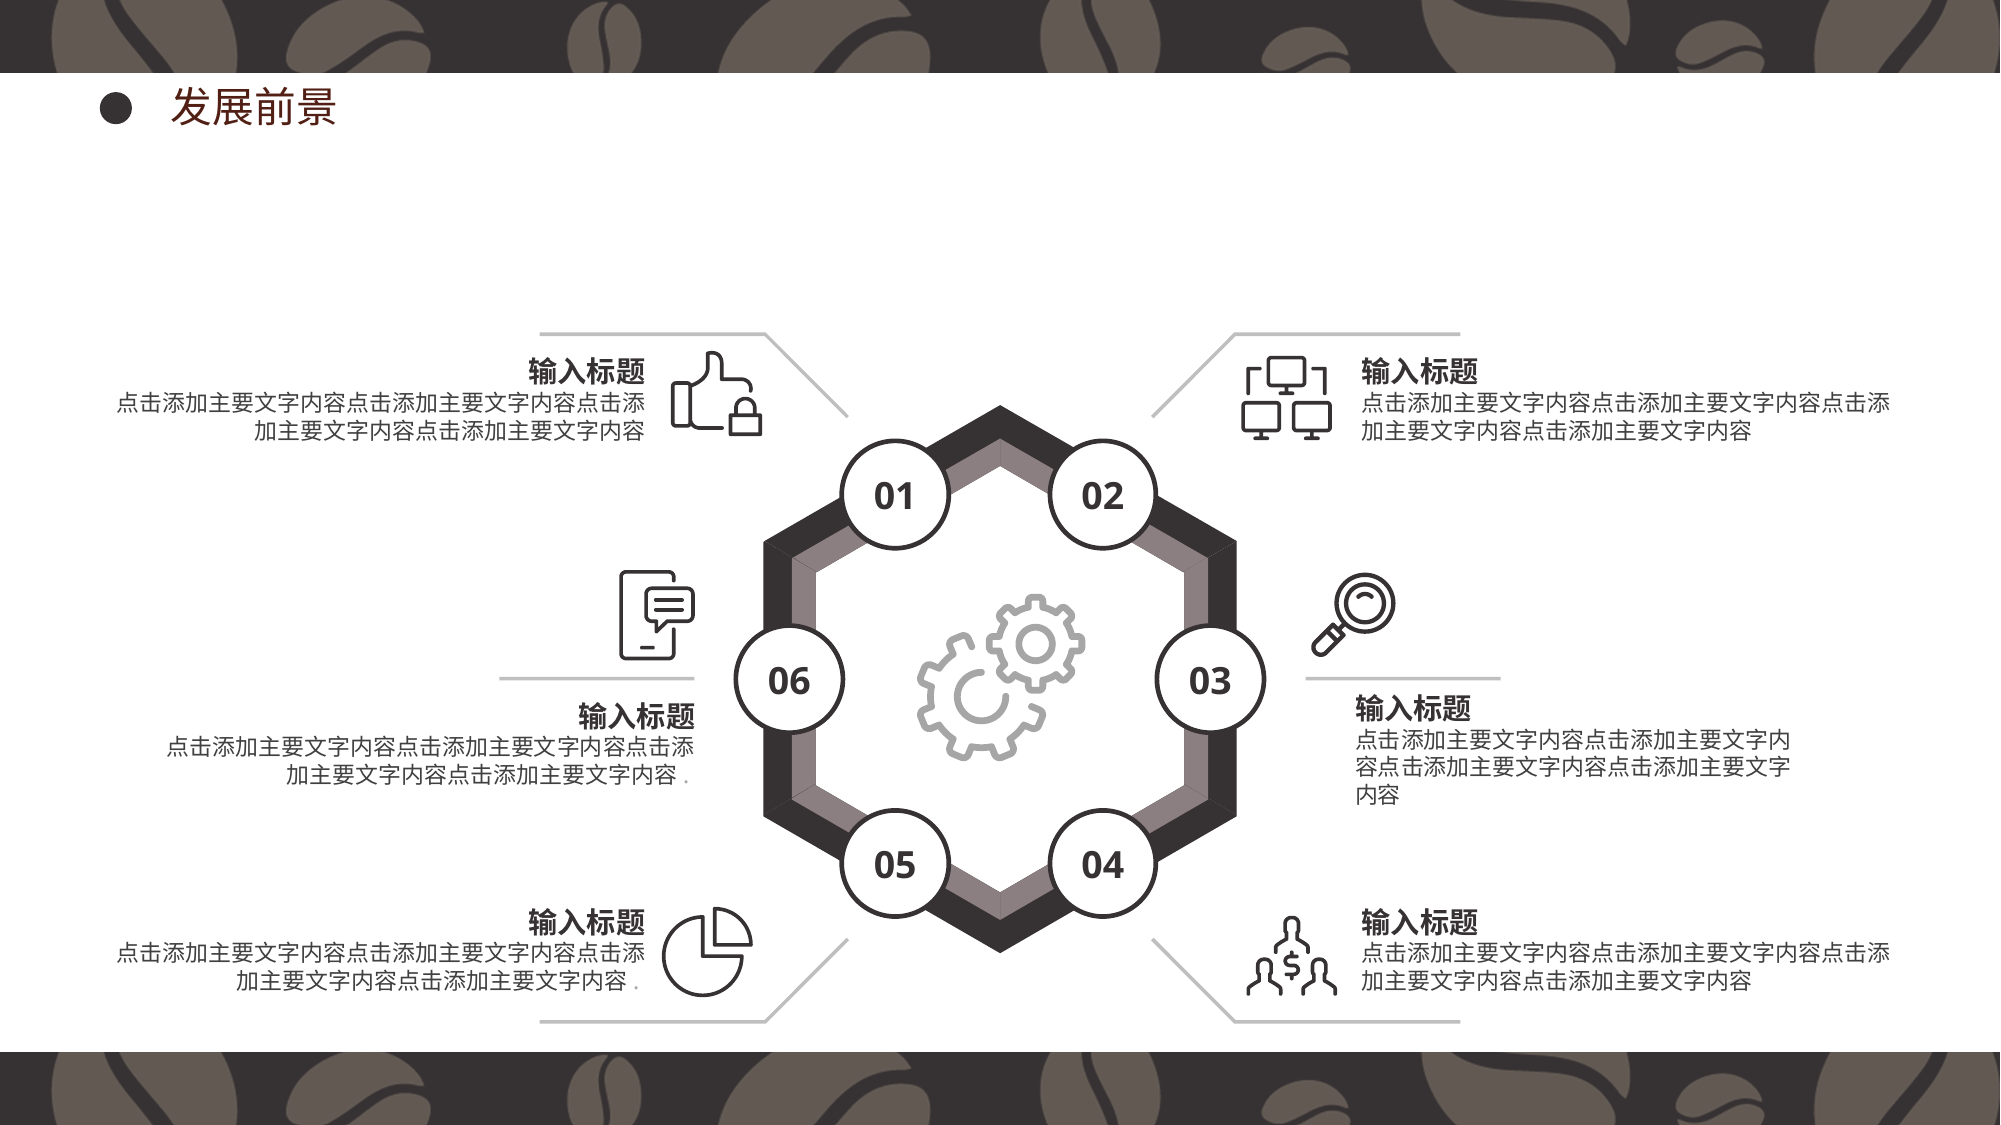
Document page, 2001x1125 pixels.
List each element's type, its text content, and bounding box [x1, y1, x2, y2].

text_box 输入标题 点击添加主要文字内容点击添加主要文字内容点击添加主要文字内容点击添加主要文字内容 [1361, 904, 1894, 995]
text_box 03 [1237, 632, 1265, 726]
text_box 03 [1156, 633, 1183, 726]
text_box 输入标题 点击添加主要文字内容点击添加主要文字内容点击添加主要文字内容点击添加主要文字内容. [163, 698, 696, 788]
text_box 输入标题 点击添加主要文字内容点击添加主要文字内容点击添加主要文字内容点击添加主要文字内容. [113, 904, 646, 995]
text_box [1001, 783, 1237, 954]
text_box 输入标题 点击添加主要文字内容点击添加主要文字内容点击添加主要文字内容点击添加主要文字内容 [1361, 353, 1894, 444]
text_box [1183, 540, 1237, 816]
text_box [499, 676, 695, 681]
text_box 06 [817, 633, 843, 725]
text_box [1246, 915, 1338, 996]
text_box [764, 405, 1001, 573]
text_box 06 [735, 632, 763, 726]
text_box 输入标题 点击添加主要文字内容点击添加主要文字内容点击添加主要文字内容点击添加主要文字内容 [1354, 690, 1796, 808]
picture [0, 1052, 2000, 1125]
text_box [1164, 954, 1461, 1024]
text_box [670, 350, 763, 437]
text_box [763, 783, 1001, 954]
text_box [1311, 572, 1396, 657]
picture [0, 0, 2000, 73]
text_box [539, 332, 839, 405]
text_box 输入标题 点击添加主要文字内容点击添加主要文字内容点击添加主要文字内容点击添加主要文字内容 [113, 353, 646, 444]
text_box [539, 954, 836, 1024]
text_box [1161, 332, 1461, 405]
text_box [916, 593, 1086, 762]
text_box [763, 540, 817, 783]
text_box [619, 570, 695, 661]
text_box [661, 906, 753, 998]
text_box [1241, 355, 1332, 441]
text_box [99, 73, 444, 140]
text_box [1001, 405, 1237, 573]
text_box [1305, 676, 1501, 681]
